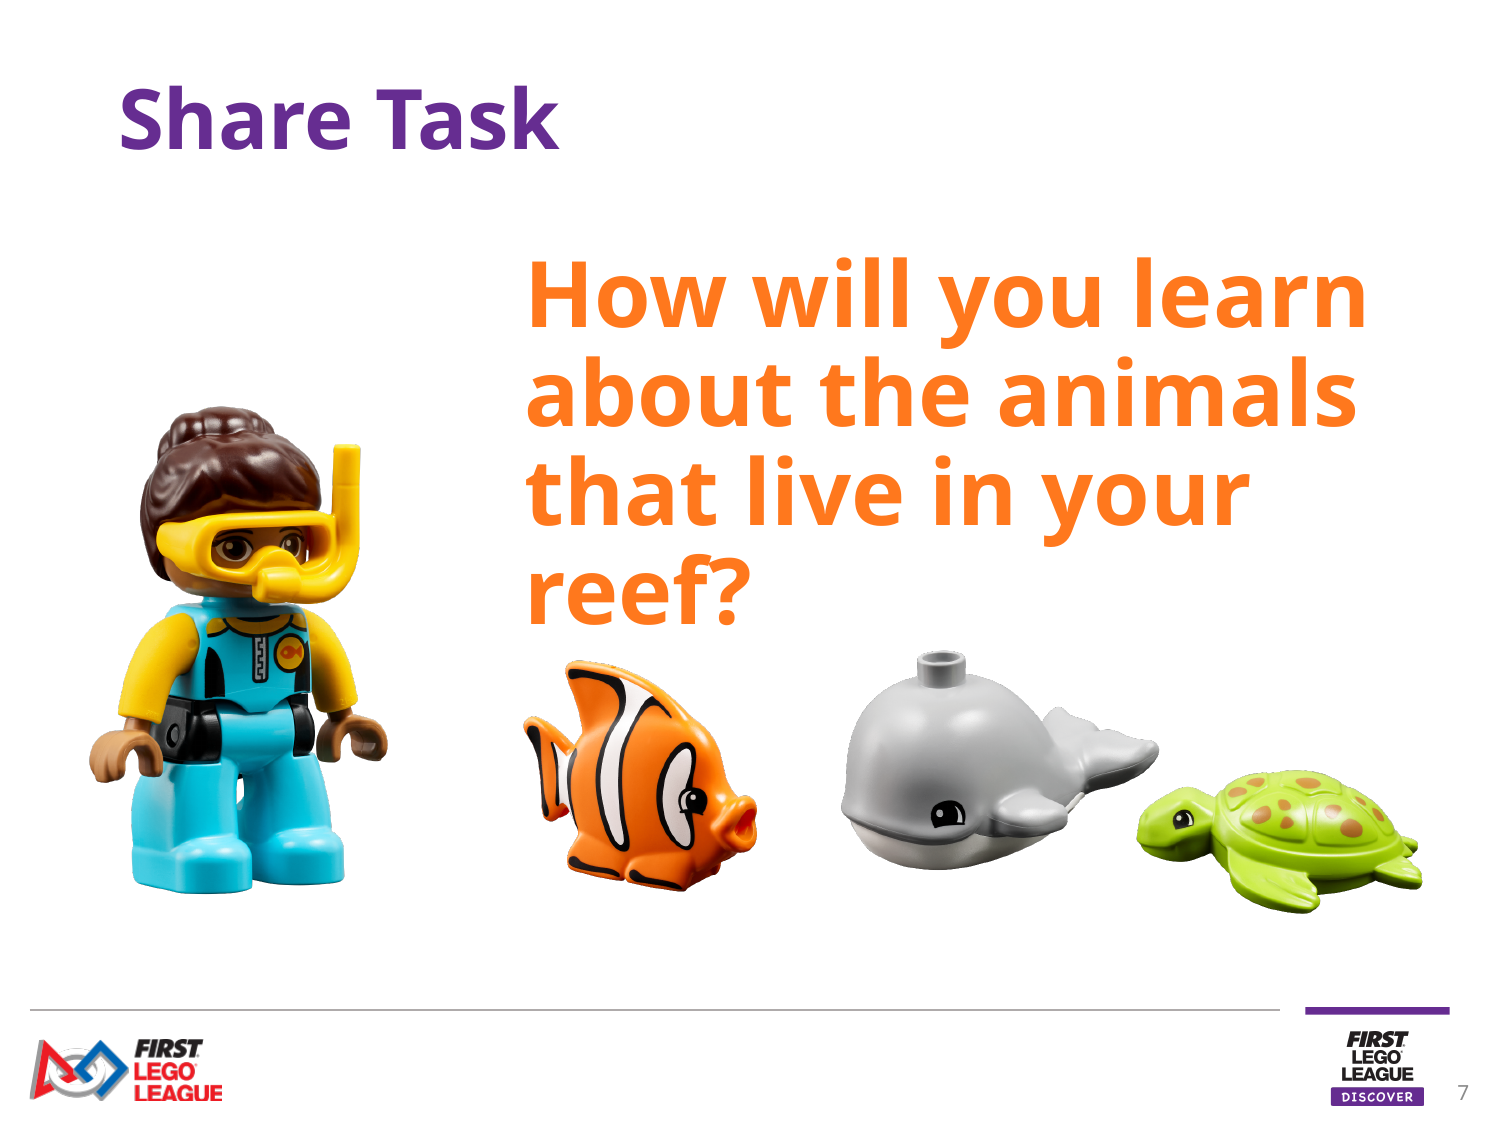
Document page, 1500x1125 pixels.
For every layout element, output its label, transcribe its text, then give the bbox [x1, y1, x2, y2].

title Share Task [103, 59, 1397, 185]
list How will you learn about the animals that live in your reef? [509, 240, 1454, 575]
slide_number 7 [1425, 1076, 1484, 1111]
picture [0, 280, 428, 996]
picture [473, 575, 1458, 956]
